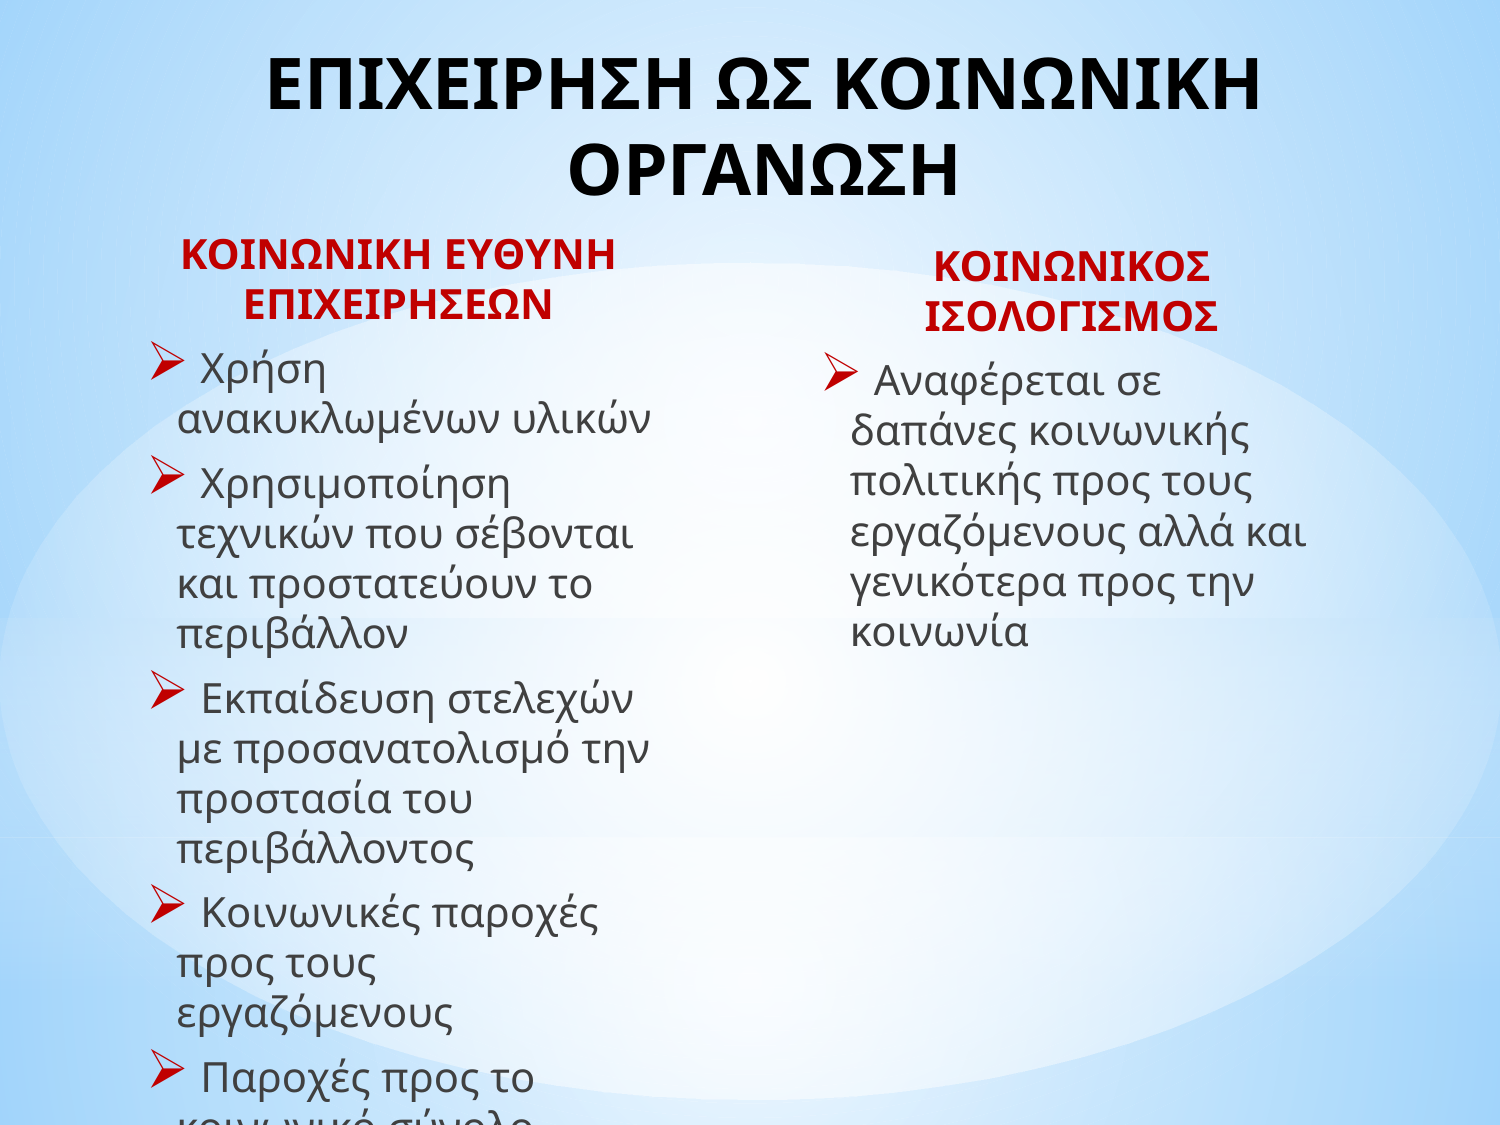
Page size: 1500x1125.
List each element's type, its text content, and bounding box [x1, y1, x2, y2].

title ΕΠΙΧΕΙΡΗΣΗ ΩΣ ΚΟΙΝΩΝΙΚΗ ΟΡΓΑΝΩΣΗ [230, 30, 1299, 219]
list ΚΟΙΝΩΝΙΚΟΣ ΙΣΟΛΟΓΙΣΜΟΣ Αναφέρεται σε δαπάνες κοινωνικής πολιτικής προς τους εργαζόμενους αλλά και γενικότερα προς την κοινωνία [797, 231, 1347, 802]
list ΚΟΙΝΩΝΙΚΗ ΕΥΘΥΝΗ ΕΠΙΧΕΙΡΗΣΕΩΝ Χρήση ανακυκλωμένων υλικών Χρησιμοποίηση τεχνικών που σέβονται και προστατεύουν το περιβάλλον Εκπαίδευση στελεχών με προσανατολισμό την προστασία του περιβάλλοντος Κοινωνικές παροχές προς τους εργαζόμενους Παροχές προς το κοινωνικό σύνολο [123, 219, 673, 1083]
